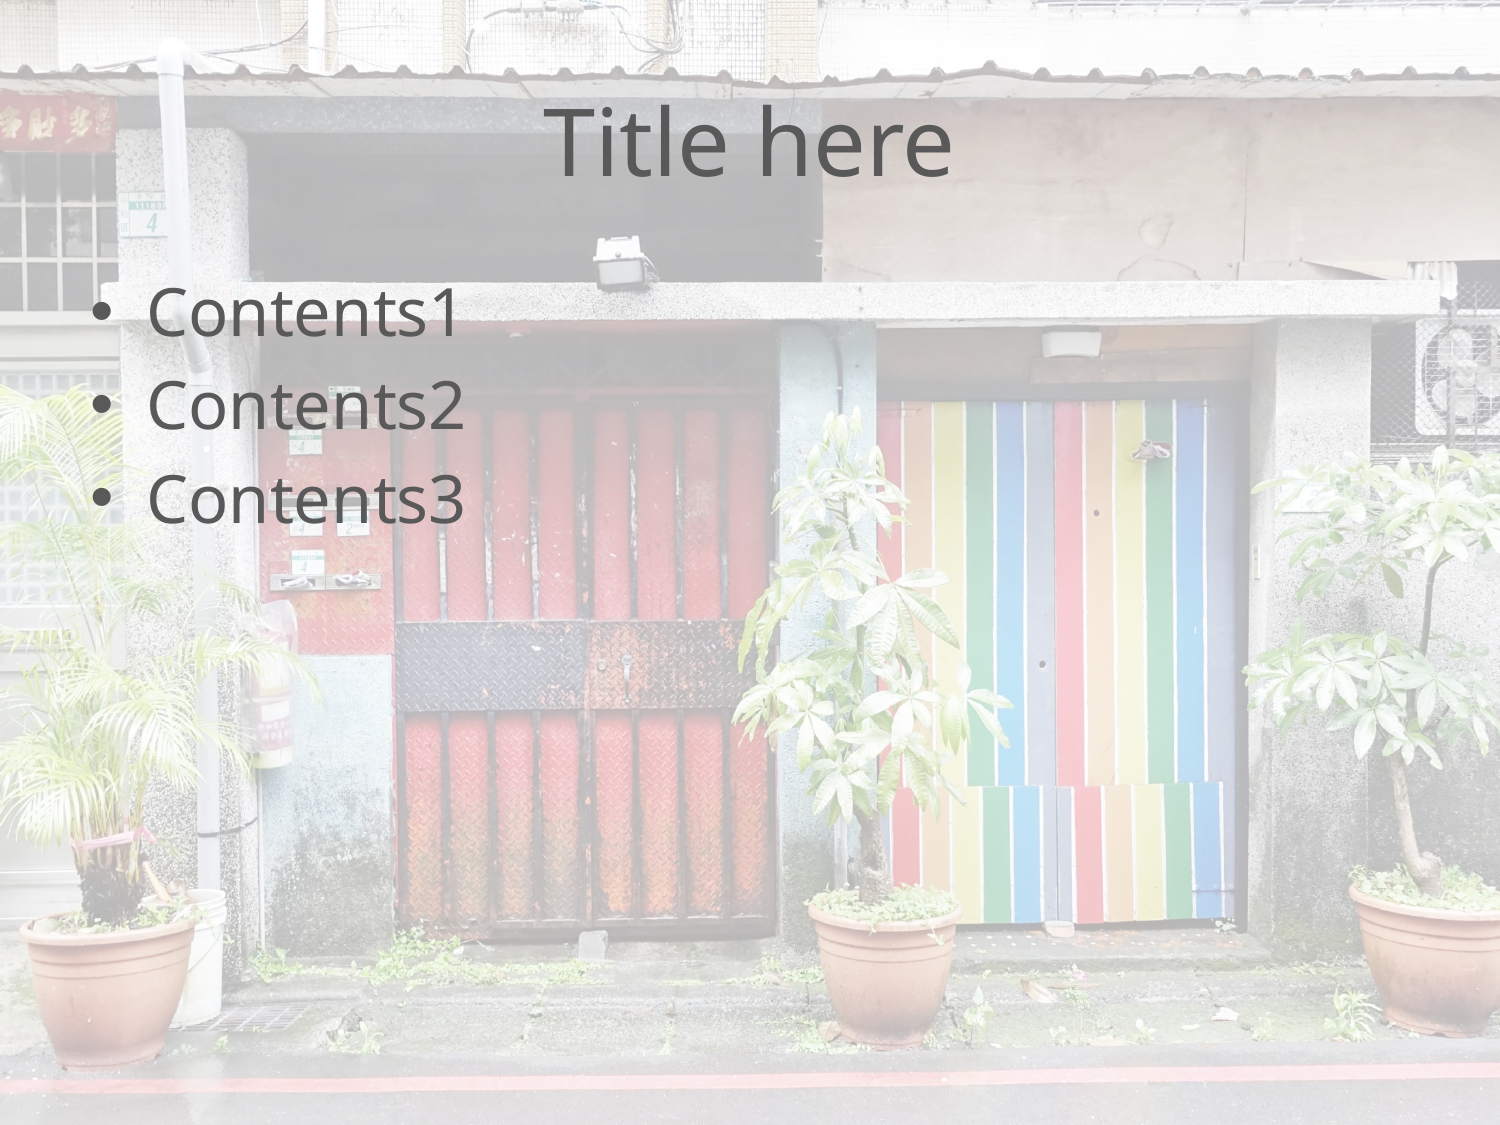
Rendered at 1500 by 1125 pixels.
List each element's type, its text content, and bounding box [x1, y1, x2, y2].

text_box [0, 0, 1500, 1125]
list Contents1 Contents2 Contents3 [75, 262, 1425, 1005]
title Title here [75, 45, 1425, 233]
